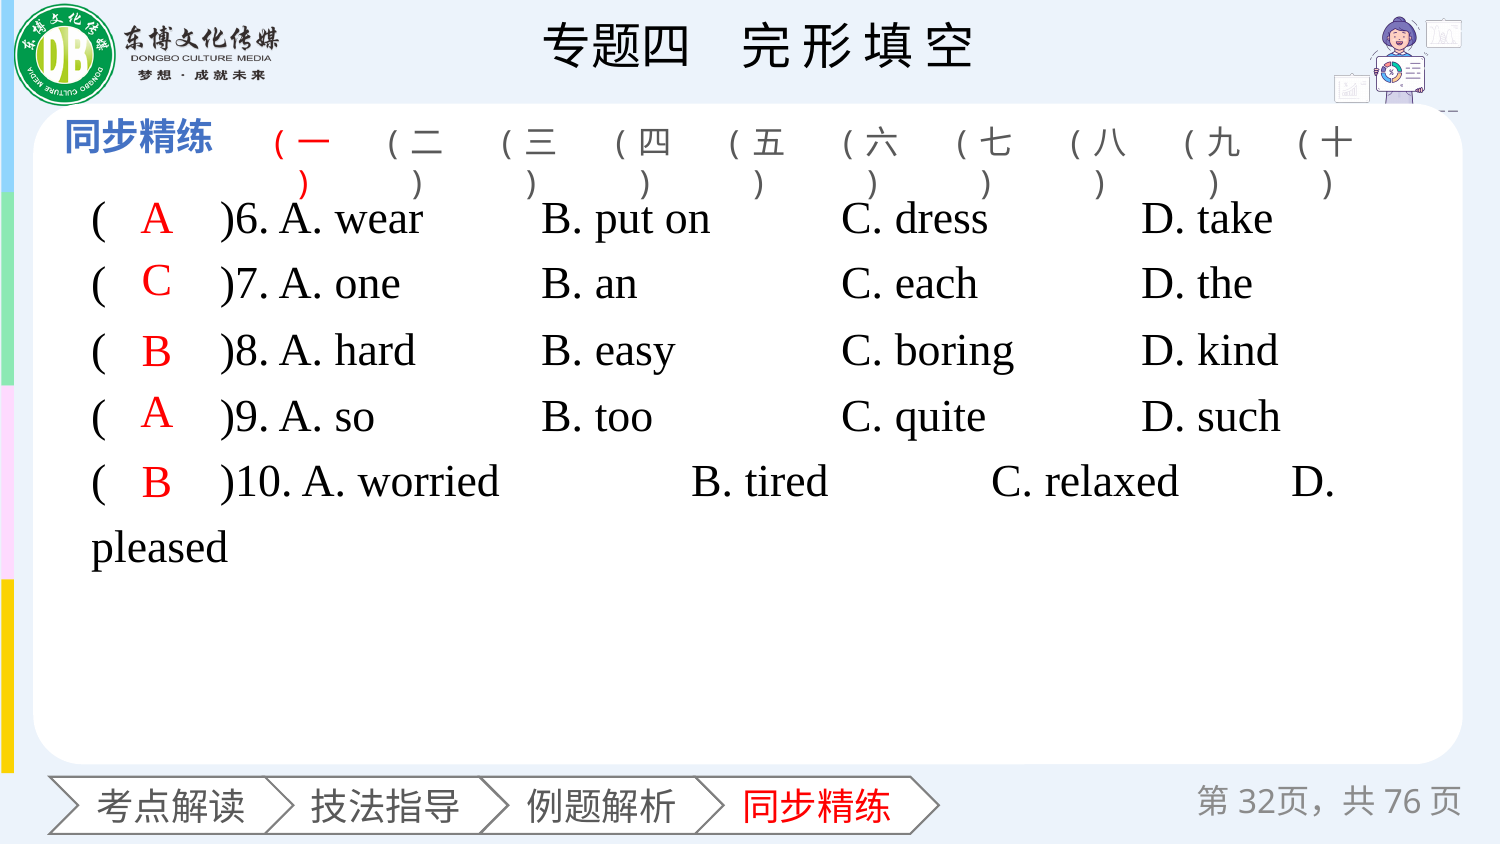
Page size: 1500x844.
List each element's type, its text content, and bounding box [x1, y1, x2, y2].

text_box A [114, 374, 200, 444]
text_box (八) [1044, 113, 1156, 209]
text_box (三) [475, 113, 587, 209]
text_box (五) [703, 113, 815, 209]
text_box (六) [816, 113, 928, 209]
text_box (七) [930, 113, 1042, 209]
picture [1312, 0, 1487, 131]
picture [14, 3, 280, 106]
text_box B [114, 313, 200, 374]
text_box (一) [248, 113, 360, 209]
text_box A [114, 180, 200, 242]
text_box B [114, 444, 200, 514]
text_box C [114, 242, 200, 313]
text_box (九) [1158, 113, 1270, 209]
text_box ( )6. A. wear B. put on C. dress D. take ( )7. A. one B. an C. each D. the ( )8. A. hard B. easy C. boring D. kind ( )9. A. so B. too C. quite D. such ( )10. A. worried B. tired C. relaxed D. pleased [76, 168, 1422, 580]
text_box (四) [589, 113, 701, 209]
slide_number 第页，共76页 [1173, 780, 1478, 826]
text_box (二) [362, 113, 473, 209]
text_box (十) [1271, 113, 1383, 209]
